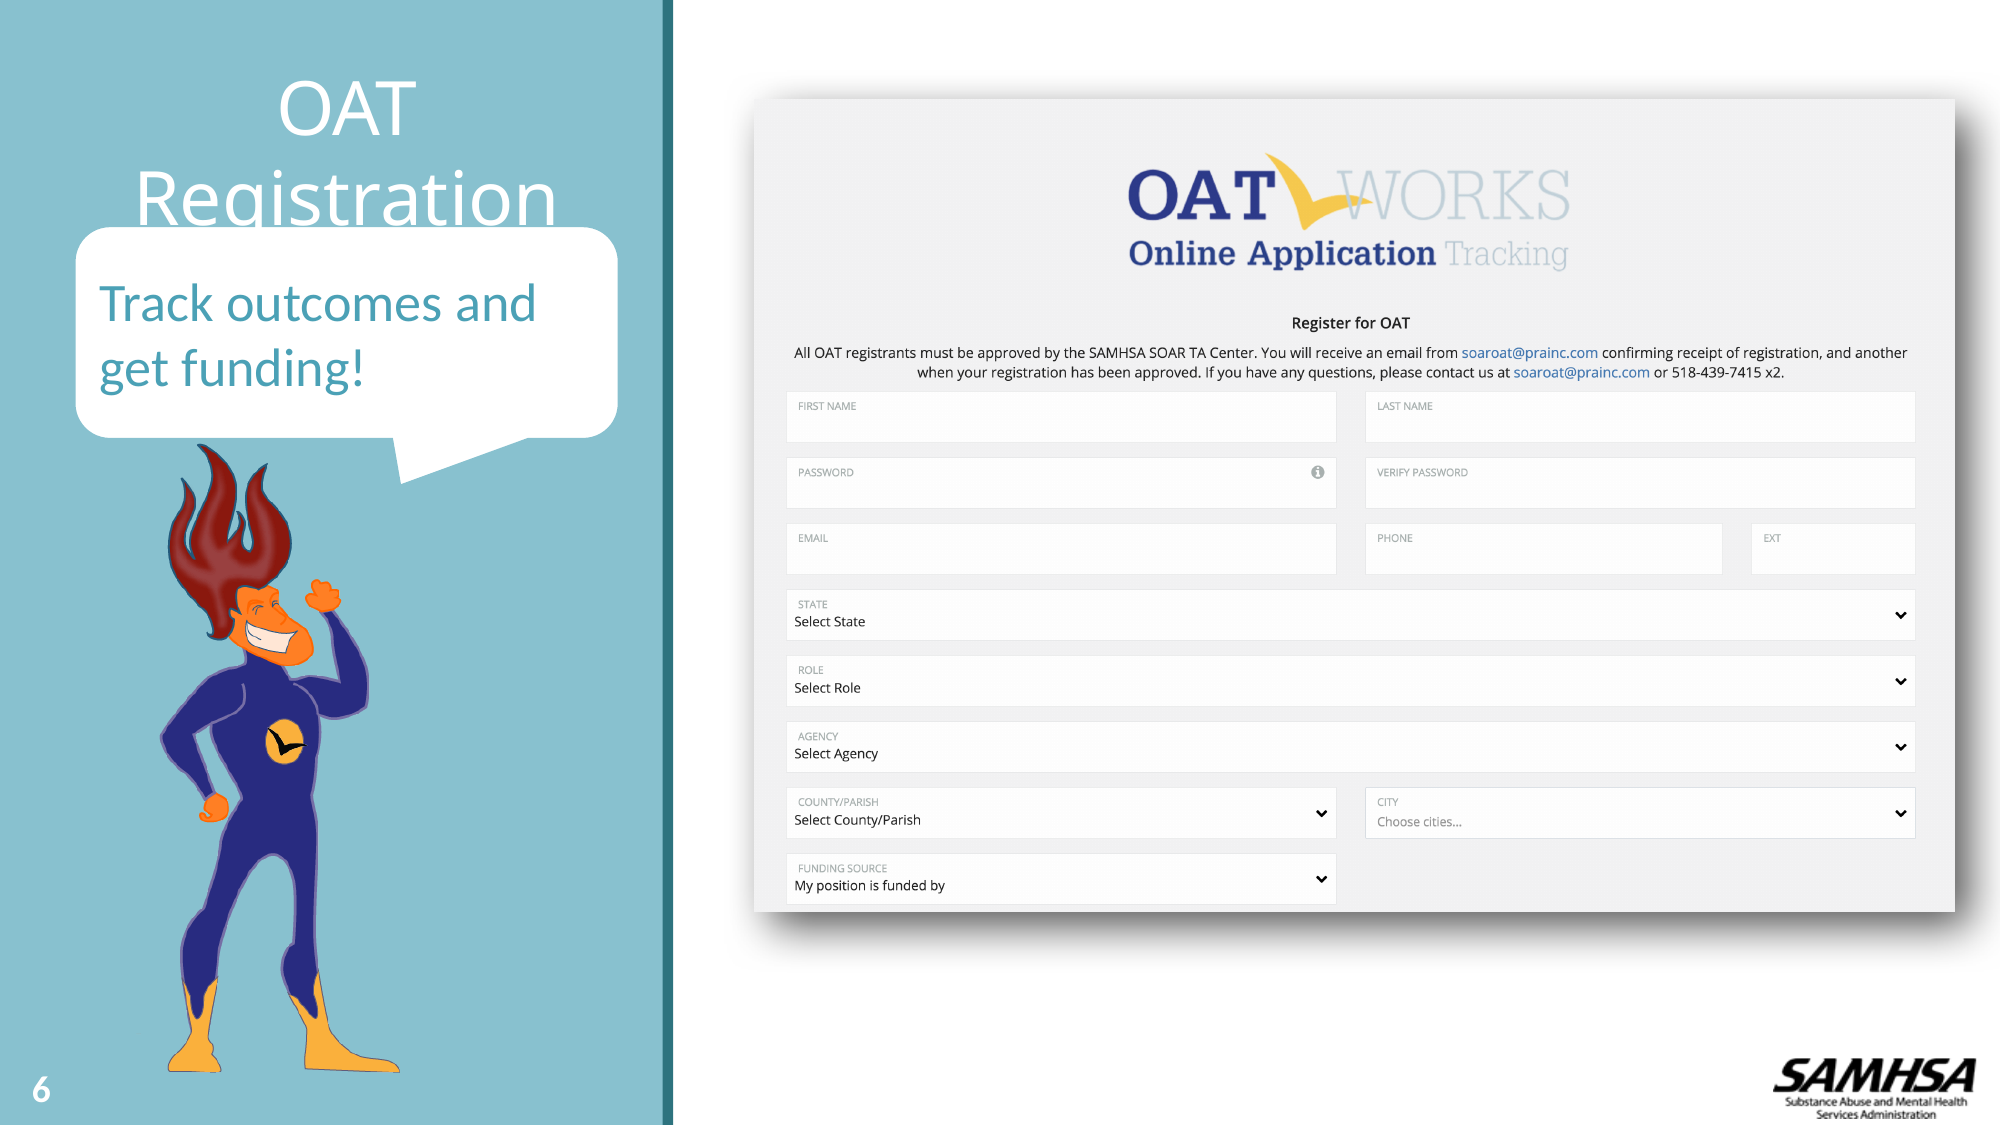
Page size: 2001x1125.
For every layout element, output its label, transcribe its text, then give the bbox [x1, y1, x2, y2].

text_box Track outcomes and get funding! [73, 248, 620, 487]
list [754, 99, 1955, 912]
picture [136, 443, 400, 1073]
text_box OAT Registration [43, 52, 650, 248]
slide_number 6 [16, 1057, 467, 1118]
picture [1773, 1057, 1978, 1119]
